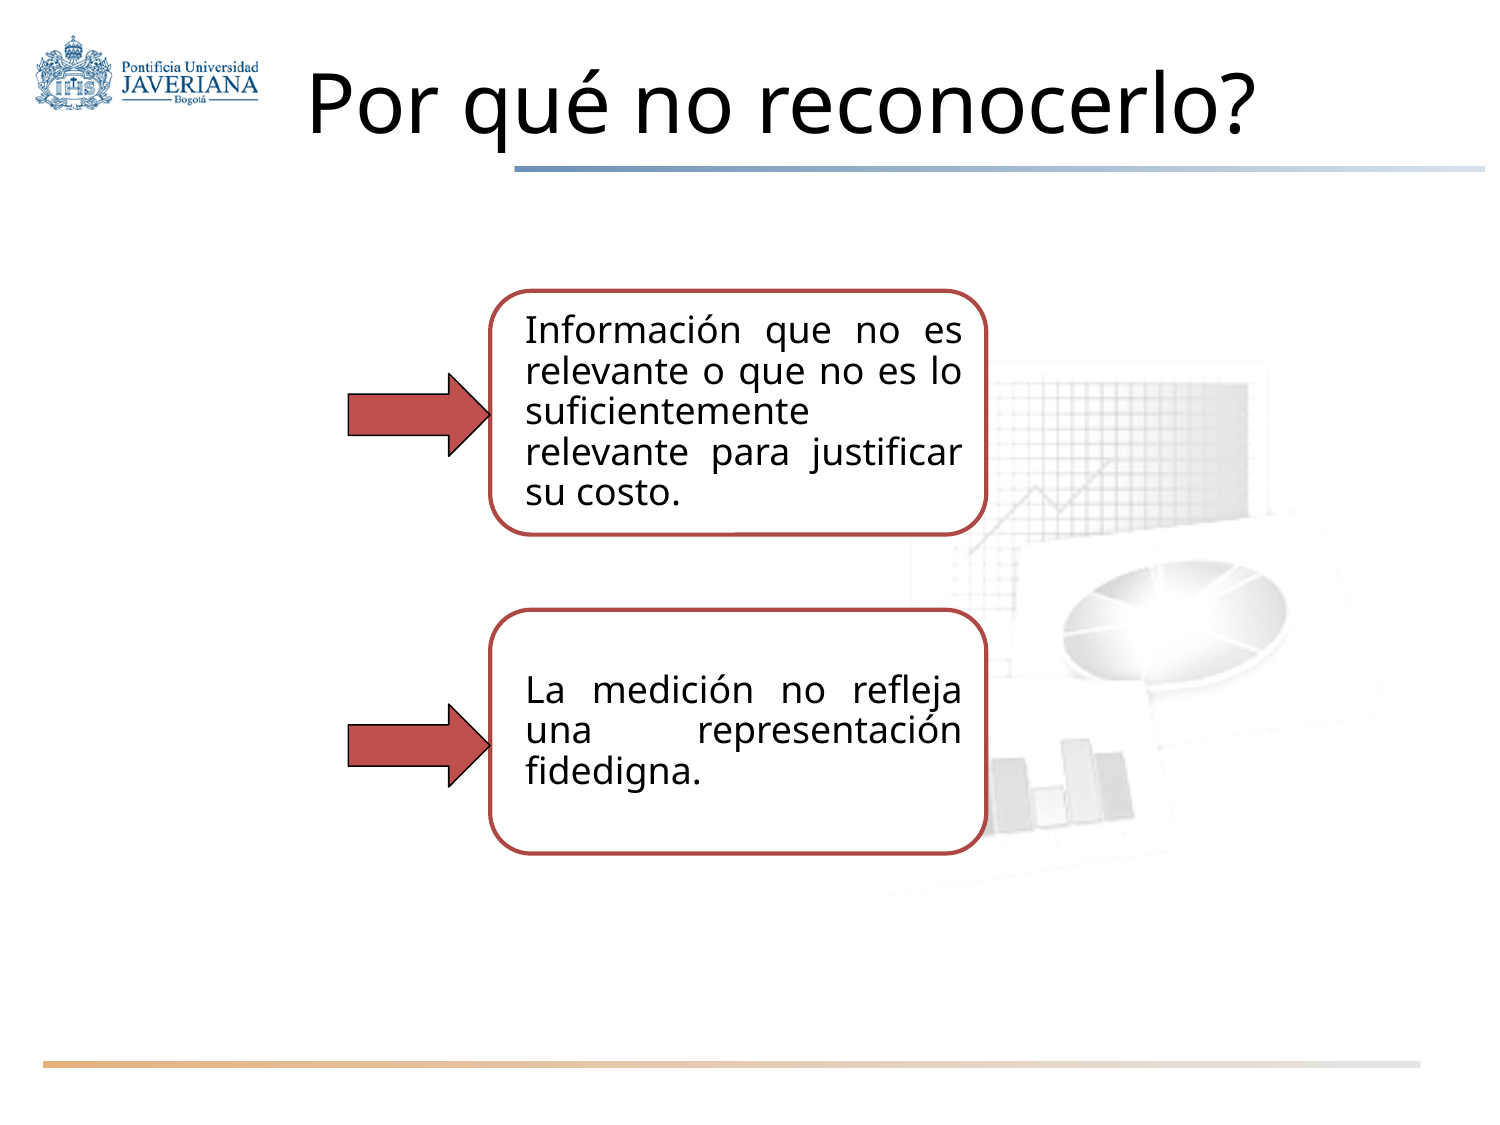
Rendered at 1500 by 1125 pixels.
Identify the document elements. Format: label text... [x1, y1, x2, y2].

text_box [348, 704, 484, 787]
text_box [489, 609, 987, 953]
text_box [489, 255, 987, 599]
title Por qué no reconocerlo? [206, 42, 1357, 193]
text_box [348, 373, 484, 457]
picture [35, 35, 258, 110]
